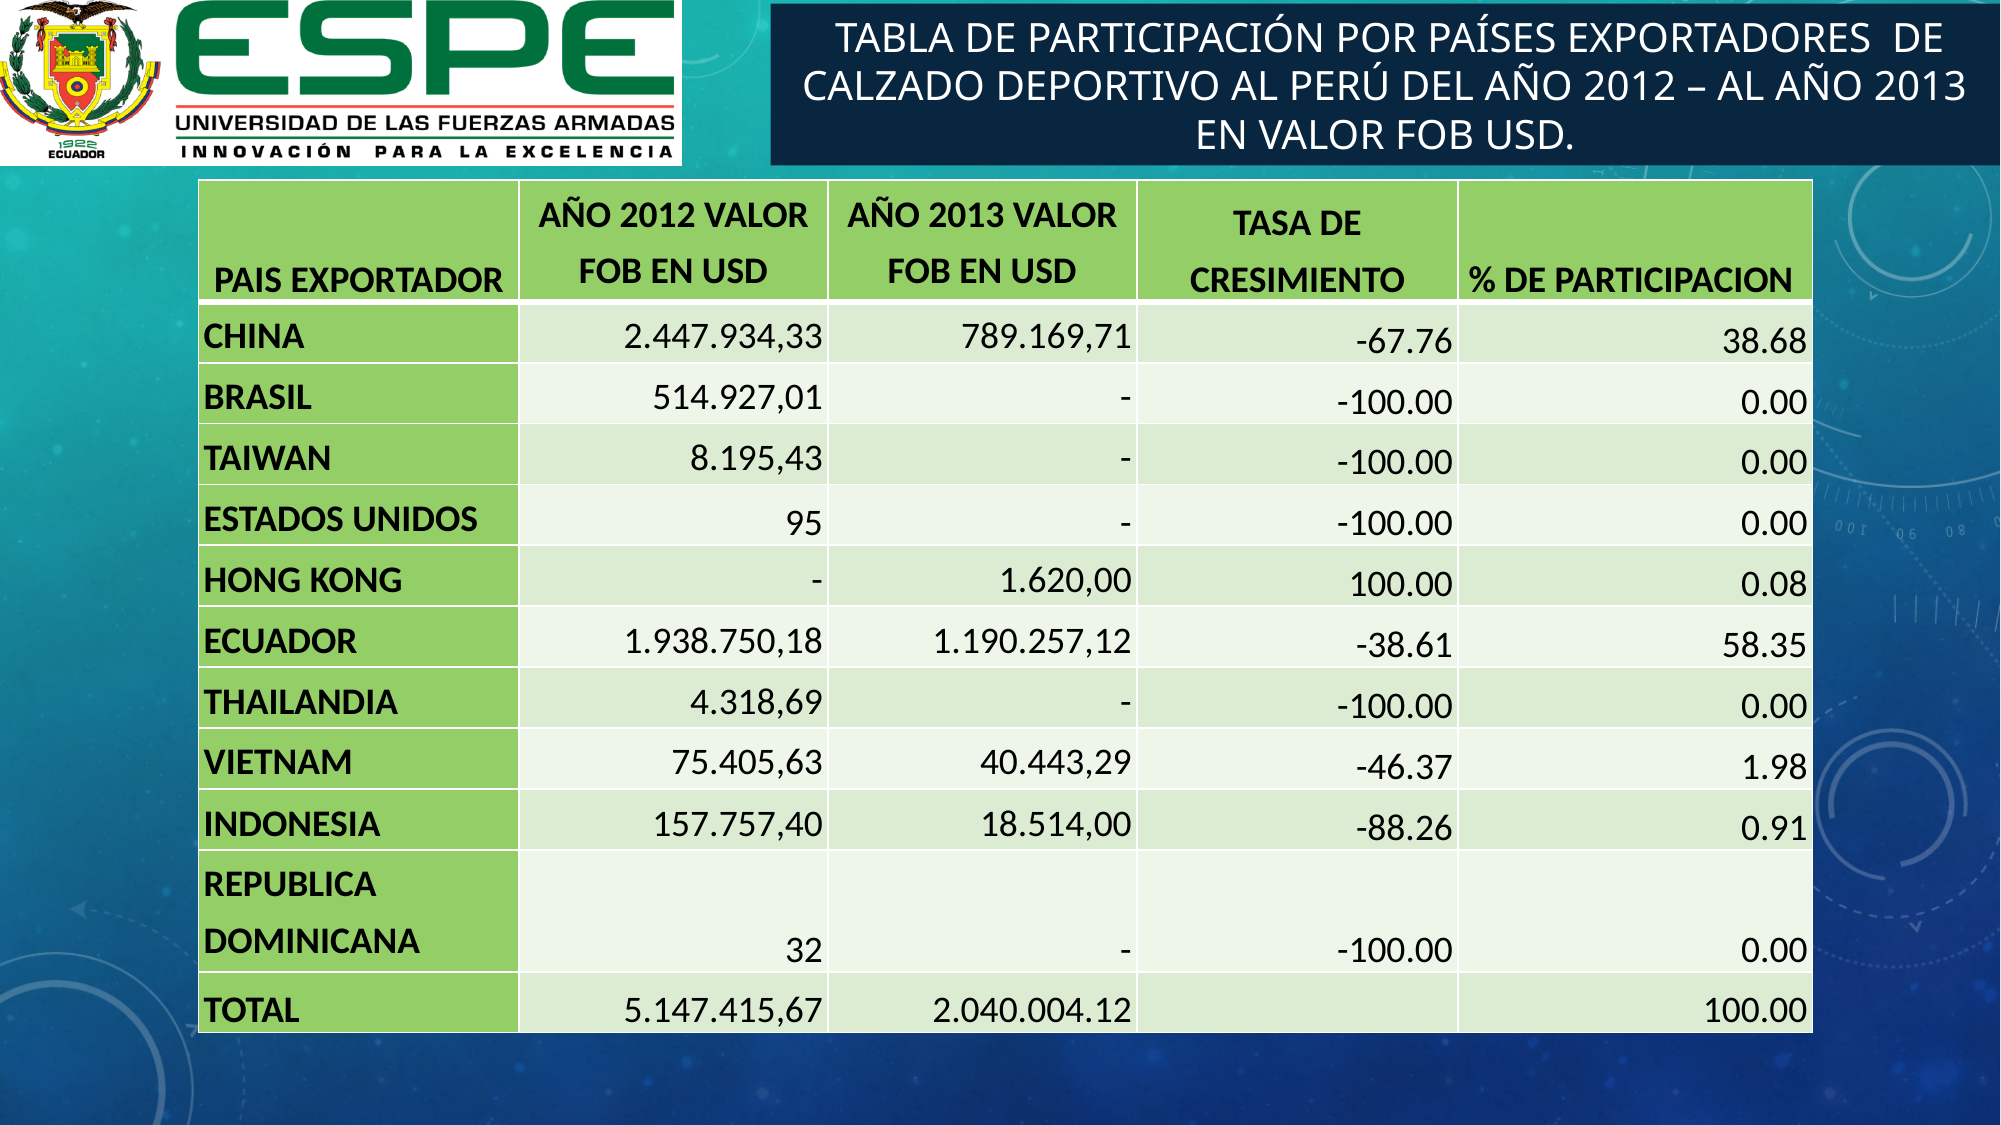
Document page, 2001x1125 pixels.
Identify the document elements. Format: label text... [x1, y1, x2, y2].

table_cell - [520, 546, 827, 605]
table_cell -38.61 [1138, 607, 1457, 666]
table_cell - [829, 851, 1136, 971]
table_header AÑO 2013 VALOR FOB EN USD [829, 181, 1136, 299]
table_cell REPUBLICA DOMINICANA [199, 851, 518, 971]
table_cell THAILANDIA [199, 668, 518, 727]
table_cell HONG KONG [199, 546, 518, 605]
table_cell ESTADOS UNIDOS [199, 485, 518, 544]
table_cell 100.00 [1138, 546, 1457, 605]
table_cell -100.00 [1138, 424, 1457, 484]
picture [0, 0, 2001, 1125]
table_cell 0.00 [1459, 668, 1812, 727]
table_header TASA DE CRESIMIENTO [1138, 181, 1457, 299]
table_cell 0.91 [1459, 790, 1812, 849]
table_cell 4.318,69 [520, 668, 827, 727]
table_cell 0.00 [1459, 851, 1812, 971]
table_cell 1.190.257,12 [829, 607, 1136, 666]
table_cell -100.00 [1138, 364, 1457, 423]
table_cell -46.37 [1138, 729, 1457, 788]
table_header PAIS EXPORTADOR [199, 181, 518, 299]
table_cell 0.00 [1459, 485, 1812, 544]
table_cell 100.00 [1459, 973, 1812, 1032]
table_cell 0.00 [1459, 364, 1812, 423]
table_cell VIETNAM [199, 729, 518, 788]
table_cell - [829, 668, 1136, 727]
table_cell 2.447.934,33 [520, 305, 827, 362]
table_cell 0.08 [1459, 546, 1812, 605]
table_cell CHINA [199, 305, 518, 362]
table_cell 58.35 [1459, 607, 1812, 666]
table_cell 38.68 [1459, 305, 1812, 362]
table_cell TAIWAN [199, 424, 518, 484]
table_cell - [829, 485, 1136, 544]
table_cell 75.405,63 [520, 729, 827, 788]
table_cell 18.514,00 [829, 790, 1136, 849]
table_cell 1.98 [1459, 729, 1812, 788]
table_cell 40.443,29 [829, 729, 1136, 788]
text_box tabla de participación por países exportadores de calzado deportivo al Perú del año 2012 – al año 2013 en valor FOB USD. [770, 3, 2000, 166]
table_cell ECUADOR [199, 607, 518, 666]
table_cell -67.76 [1138, 305, 1457, 362]
table_cell -100.00 [1138, 668, 1457, 727]
table_cell 5.147.415,67 [520, 973, 827, 1032]
table_header AÑO 2012 VALOR FOB EN USD [520, 181, 827, 299]
table_cell 157.757,40 [520, 790, 827, 849]
table_cell INDONESIA [199, 790, 518, 849]
table_header % DE PARTICIPACION [1459, 181, 1812, 299]
table_cell TOTAL [199, 973, 518, 1032]
table_cell [1138, 973, 1457, 1032]
table_cell 8.195,43 [520, 424, 827, 484]
table_cell -100.00 [1138, 485, 1457, 544]
table_cell 95 [520, 485, 827, 544]
table_cell 1.938.750,18 [520, 607, 827, 666]
table_cell 32 [520, 851, 827, 971]
table_cell - [829, 364, 1136, 423]
table_cell -88.26 [1138, 790, 1457, 849]
table_cell 789.169,71 [829, 305, 1136, 362]
table_cell 0.00 [1459, 424, 1812, 484]
table_cell BRASIL [199, 364, 518, 423]
table_cell -100.00 [1138, 851, 1457, 971]
table_cell 2.040.004.12 [829, 973, 1136, 1032]
table_cell 1.620,00 [829, 546, 1136, 605]
table_cell 514.927,01 [520, 364, 827, 423]
table_cell - [829, 424, 1136, 484]
